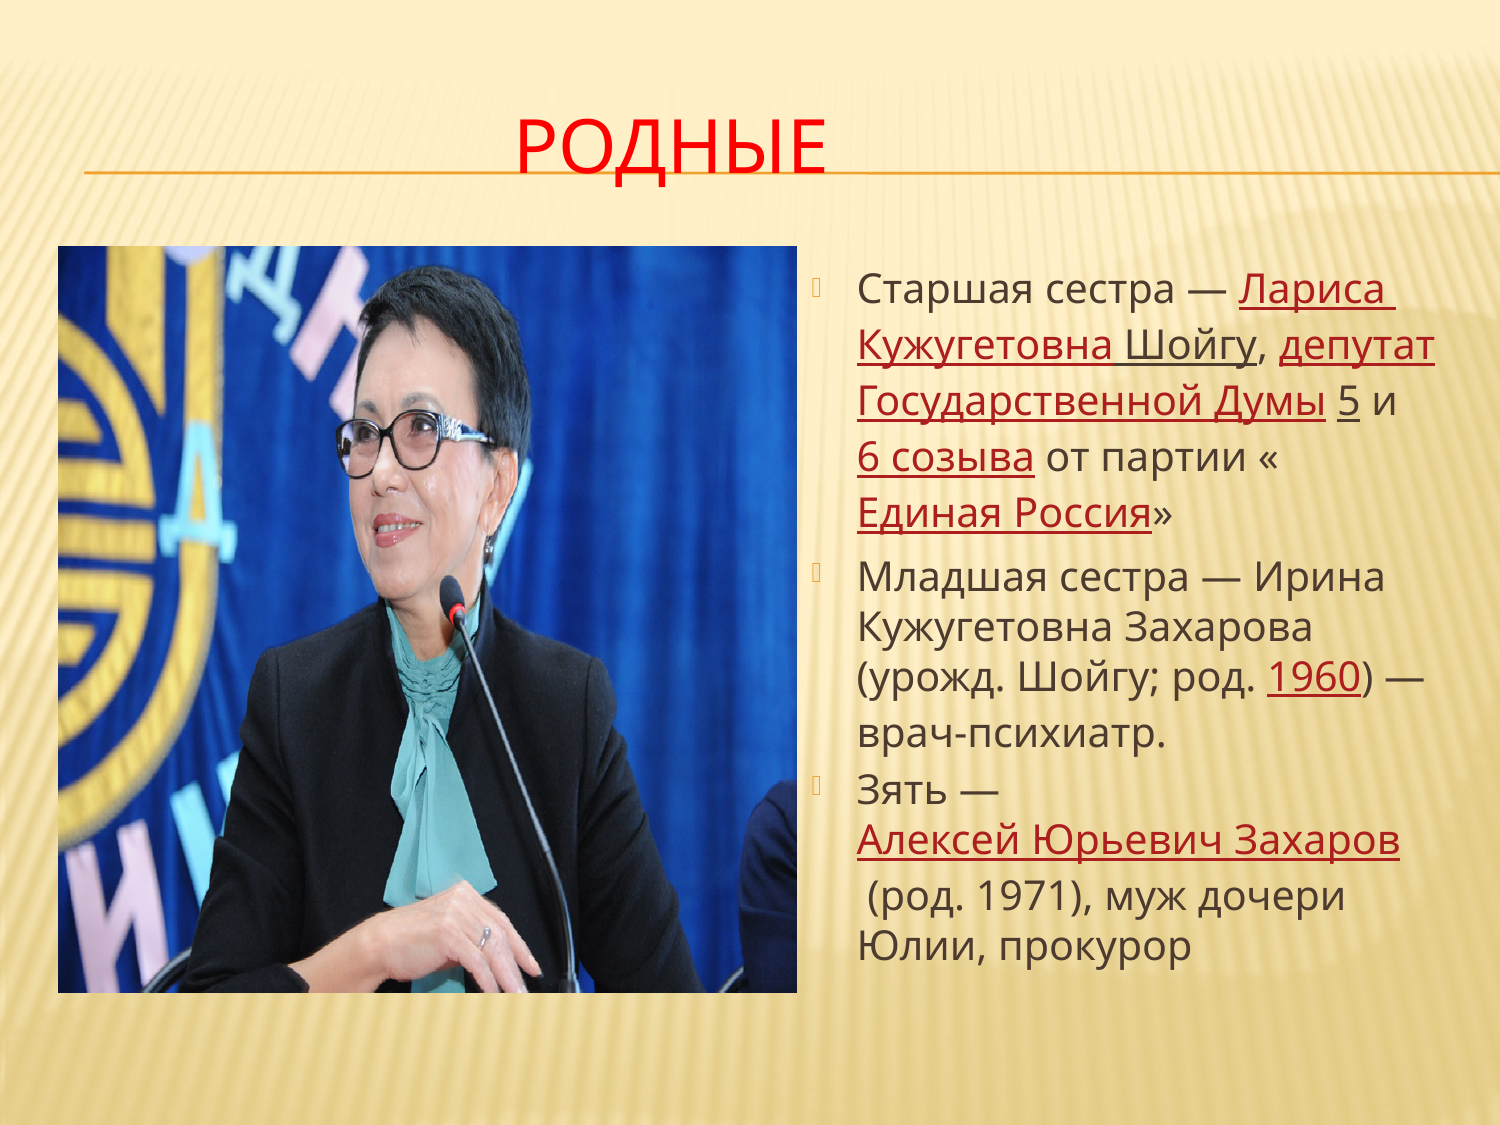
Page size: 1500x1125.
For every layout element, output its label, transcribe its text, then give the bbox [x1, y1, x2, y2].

title родные [50, 75, 1475, 213]
picture [58, 245, 798, 993]
list Старшая сестра — Лариса Кужугетовна Шойгу, депутат Государственной Думы 5 и 6 созыва от партии «Единая Россия» Младшая сестра — Ирина Кужугетовна Захарова (урожд. Шойгу; род. 1960) — врач-психиатр. Зять — Алексей Юрьевич Захаров (род. 1971), муж дочери Юлии, прокурор [806, 254, 1475, 998]
